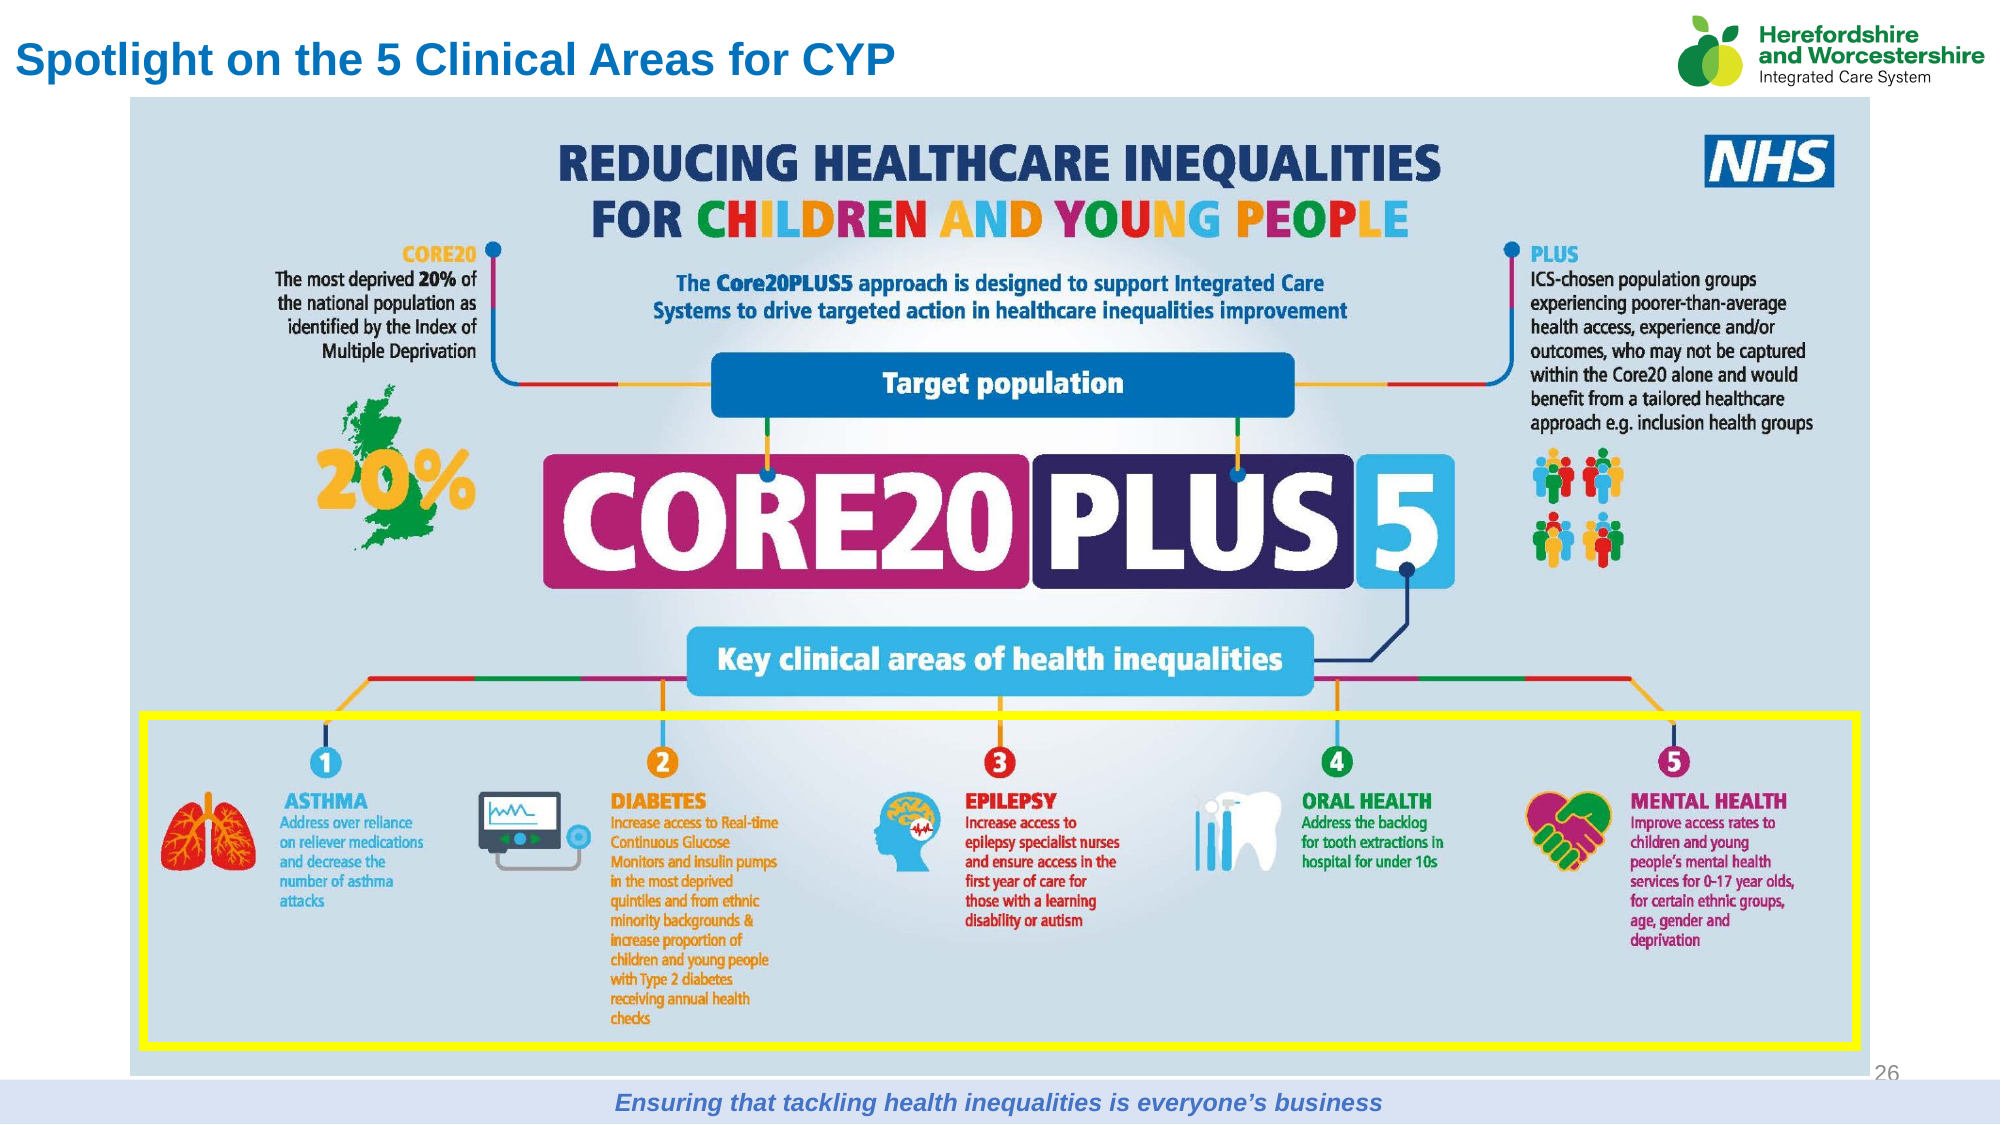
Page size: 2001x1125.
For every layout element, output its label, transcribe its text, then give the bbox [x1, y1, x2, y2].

title Spotlight on the 5 Clinical Areas for CYP [0, 5, 1546, 93]
picture [1659, 6, 1991, 94]
slide_number 26 [1412, 1042, 1915, 1103]
picture [130, 97, 1870, 1076]
text_box Ensuring that tackling health inequalities is everyone’s business [0, 1079, 2000, 1125]
